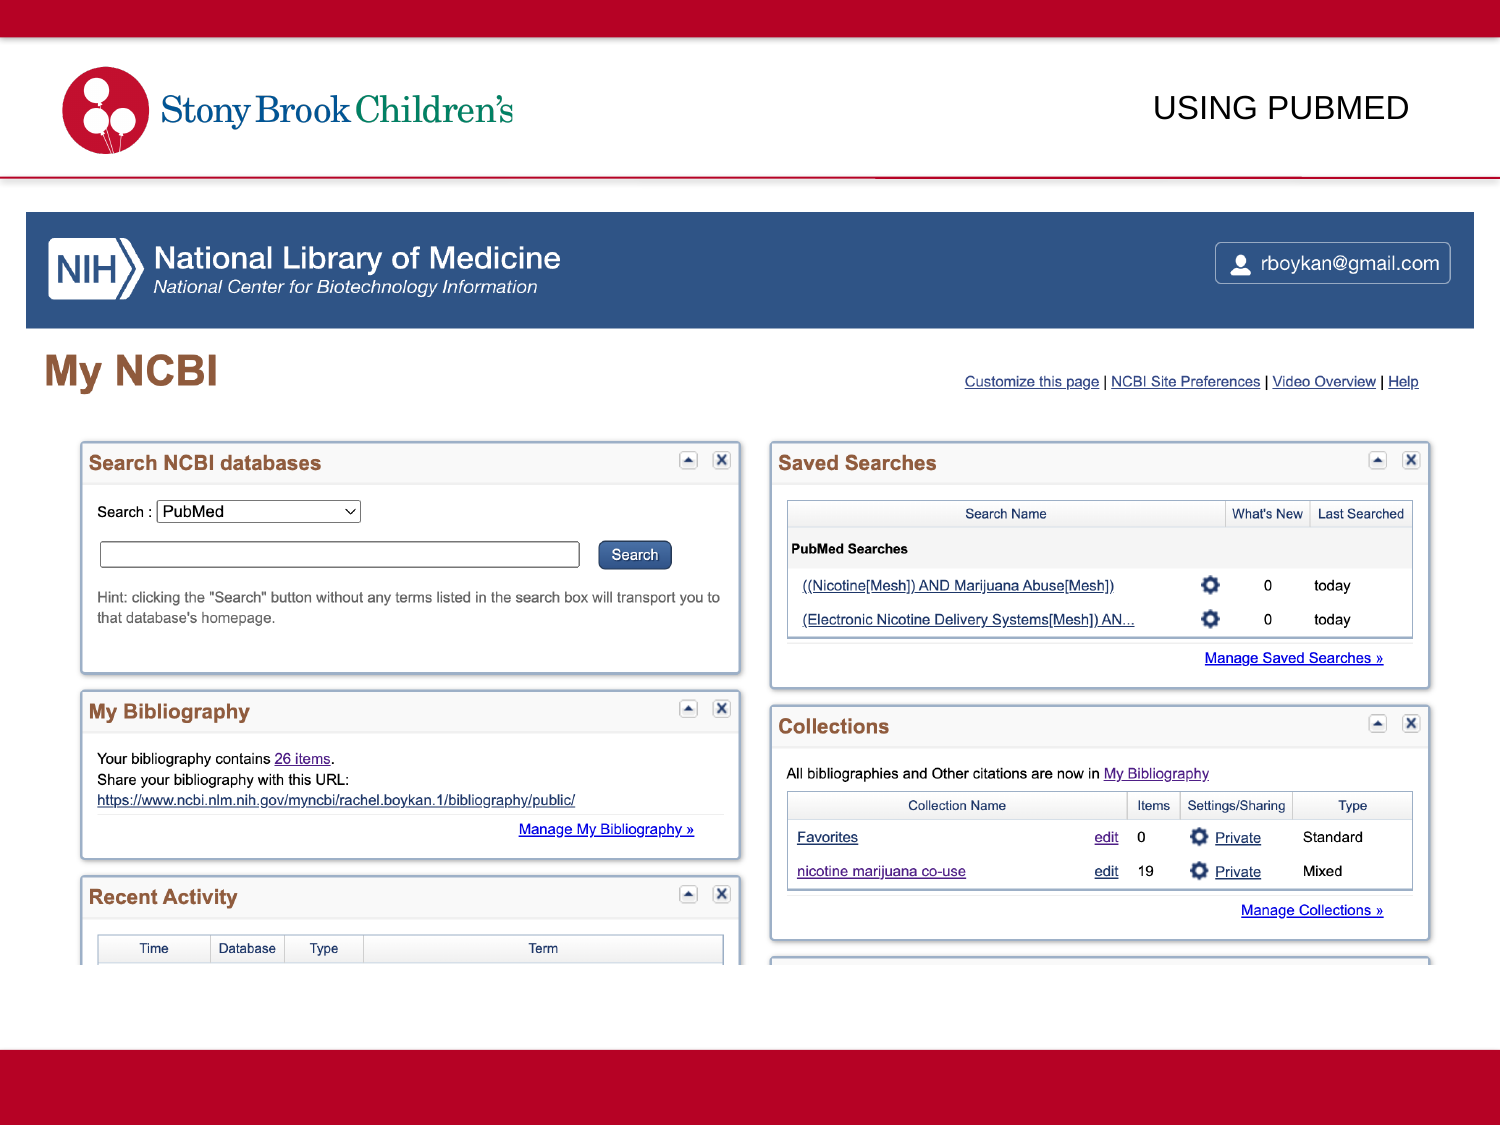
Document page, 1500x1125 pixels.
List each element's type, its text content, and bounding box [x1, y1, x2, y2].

picture [26, 212, 1474, 965]
title Using pubmed [570, 46, 1425, 167]
